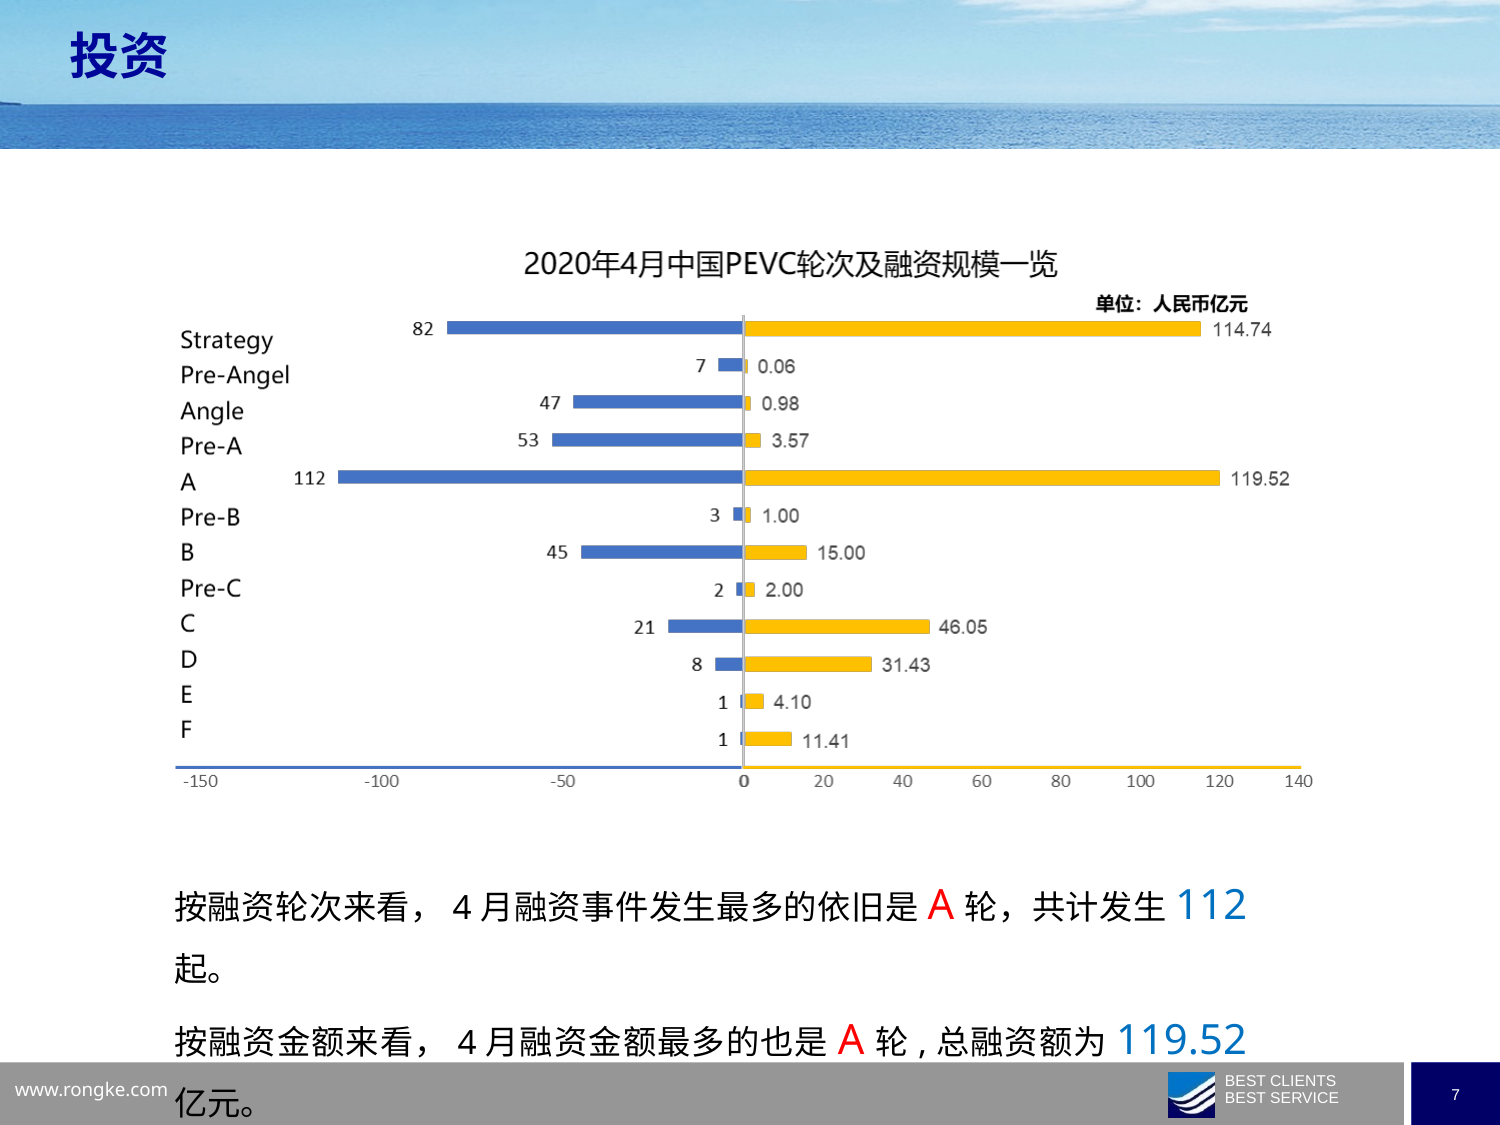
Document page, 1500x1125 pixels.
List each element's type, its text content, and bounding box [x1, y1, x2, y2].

picture [0, 0, 1500, 149]
text_box 按融资轮次来看，4月融资事件发生最多的依旧是A轮，共计发生112起。 按融资金额来看，4月融资金额最多的也是A轮,总融资额为119.52亿元。 [159, 845, 1272, 1125]
text_box 投资 [54, 23, 1405, 128]
picture [159, 224, 1351, 806]
